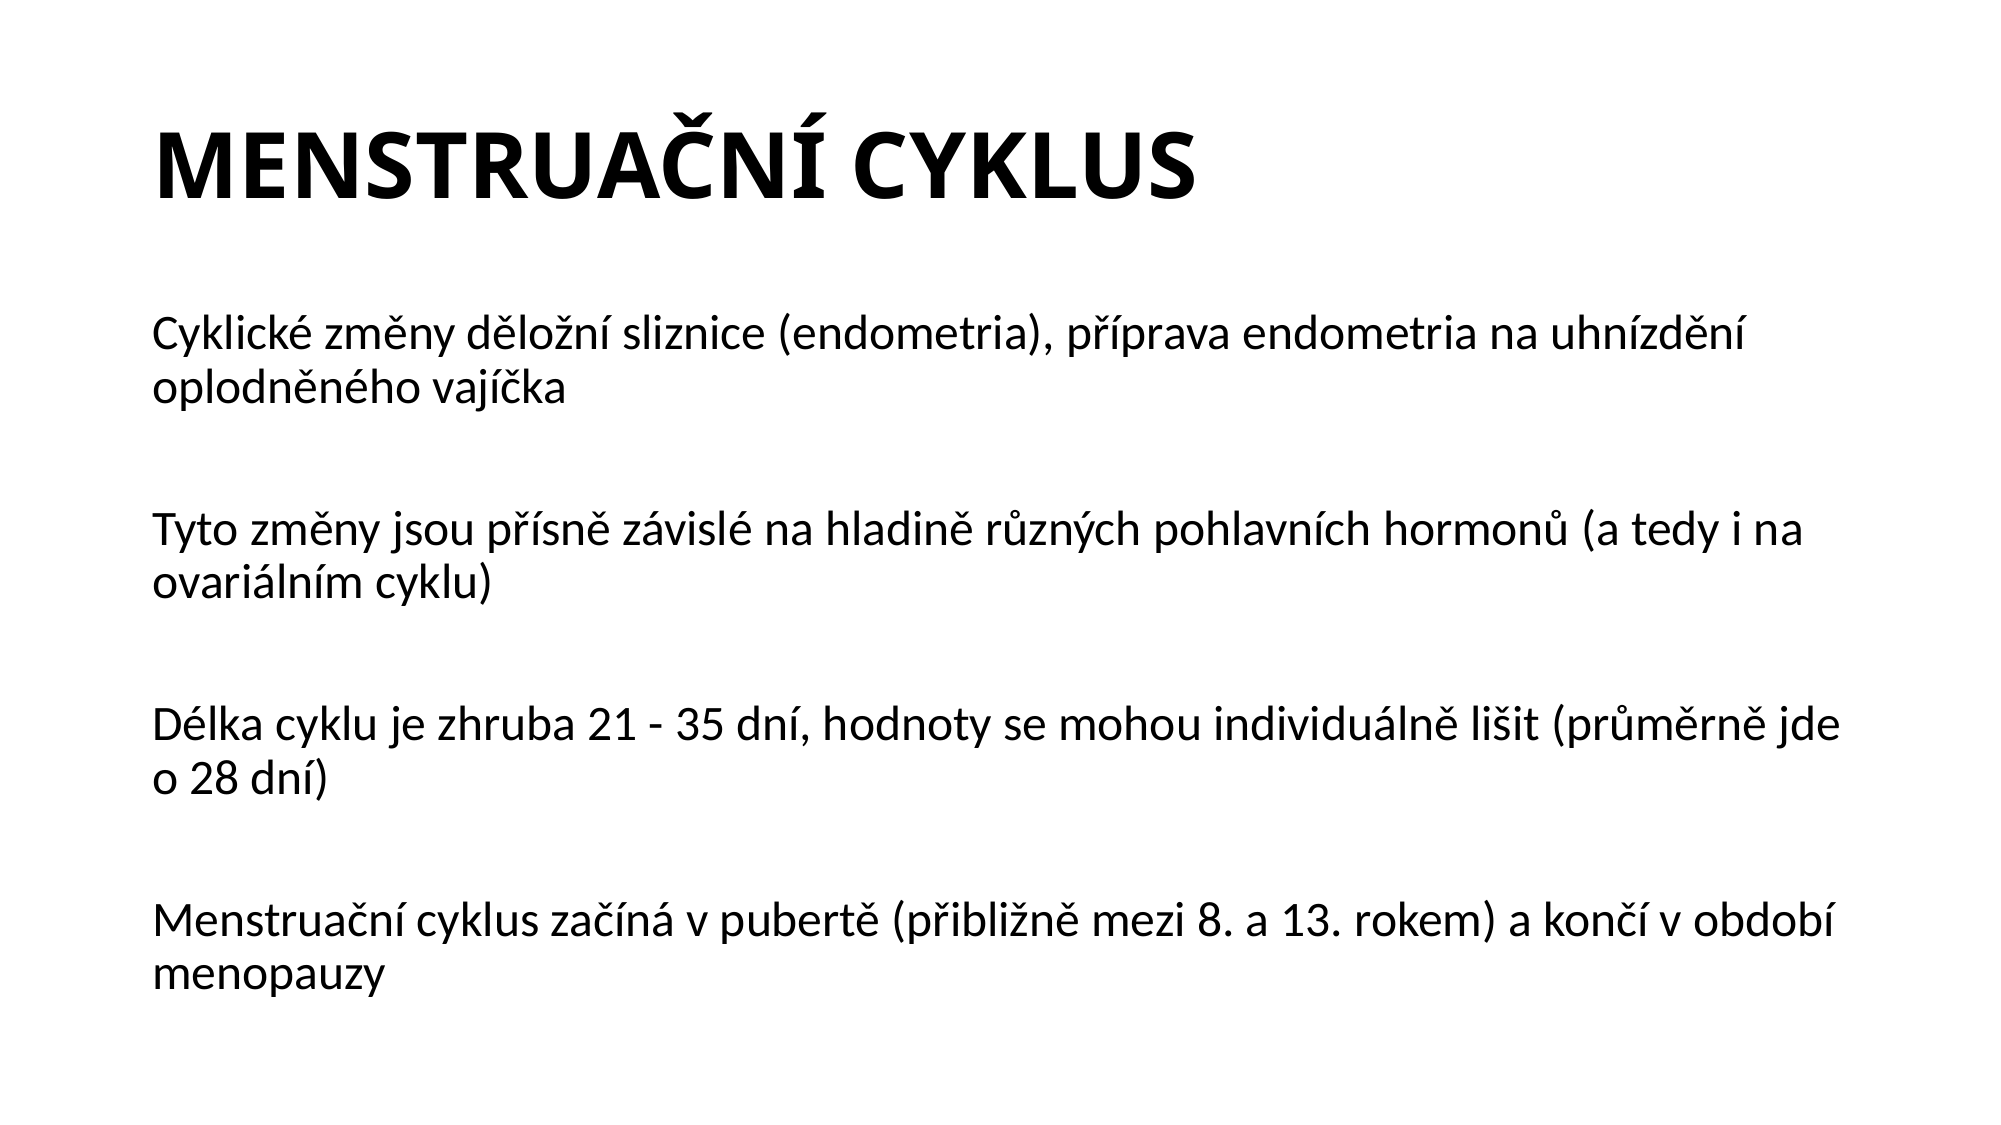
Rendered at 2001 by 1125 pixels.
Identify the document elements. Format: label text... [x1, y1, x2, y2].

title MENSTRUAČNÍ CYKLUS [137, 59, 1863, 278]
list Cyklické změny děložní sliznice (endometria), příprava endometria na uhnízdění oplodněného vajíčka Tyto změny jsou přísně závislé na hladině různých pohlavních hormonů (a tedy i na ovariálním cyklu) Délka cyklu je zhruba 21 - 35 dní, hodnoty se mohou individuálně lišit (průměrně jde o 28 dní) Menstruační cyklus začíná v pubertě (přibližně mezi 8. a 13. rokem) a končí v období menopauzy [137, 299, 1863, 1014]
